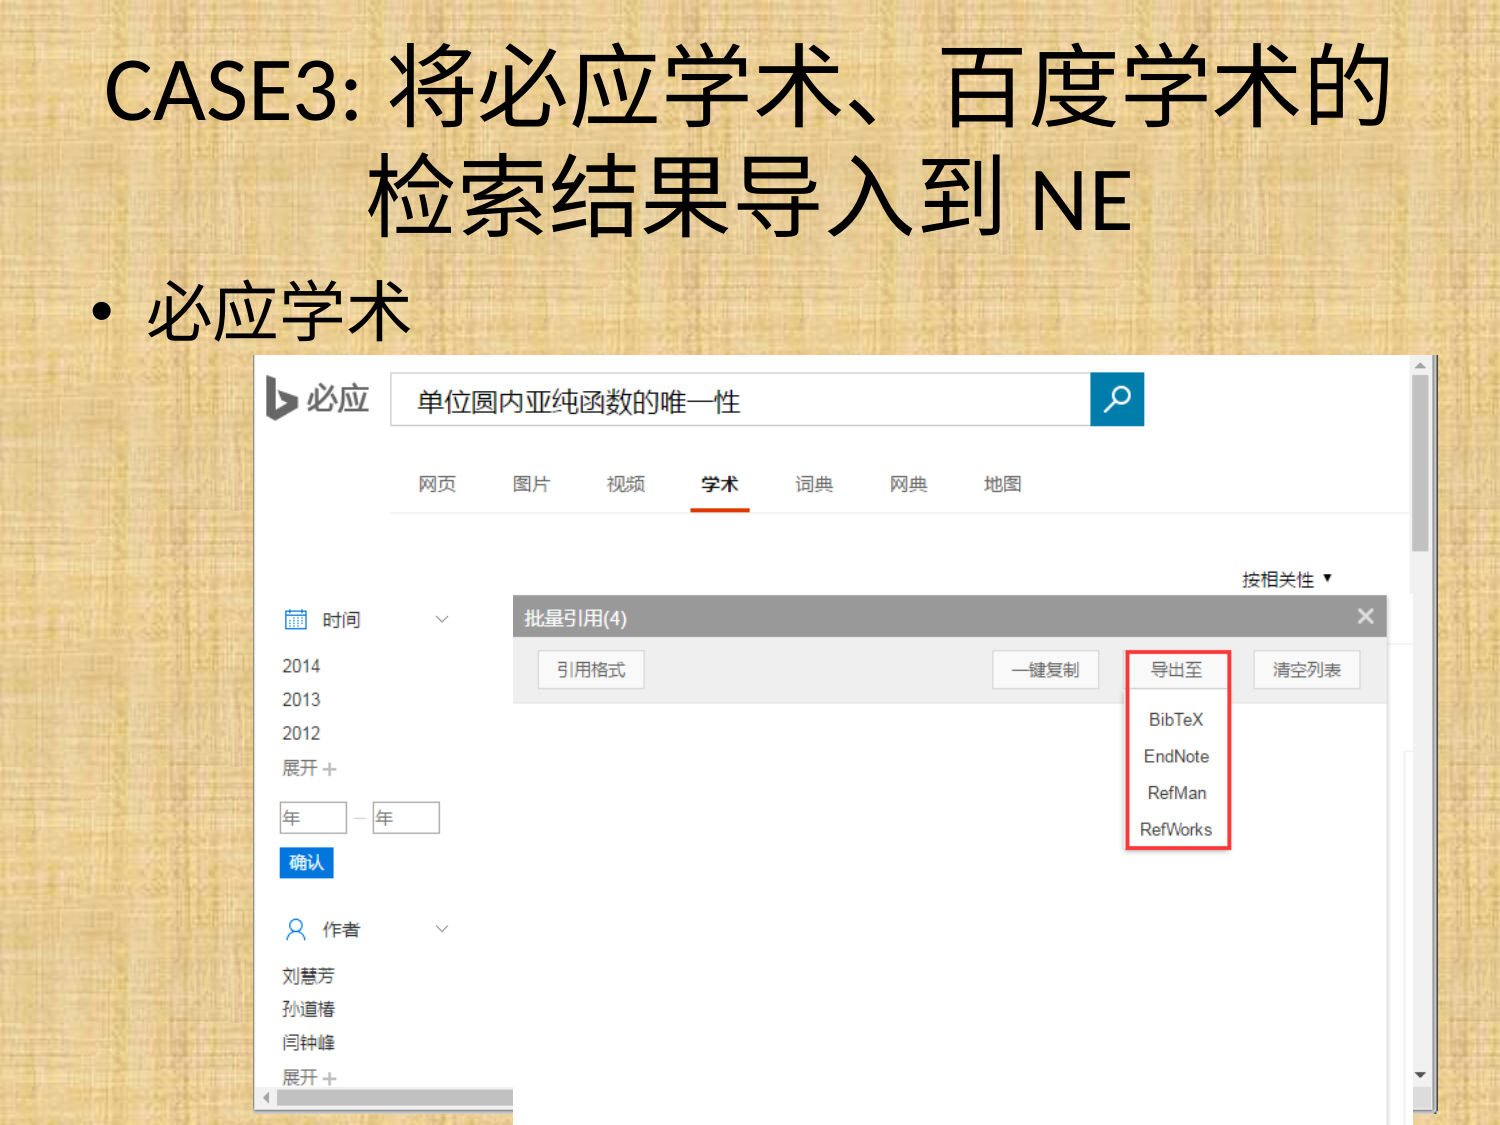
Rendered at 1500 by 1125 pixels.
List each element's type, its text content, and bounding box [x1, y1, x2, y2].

title CASE3:将必应学术、百度学术的检索结果导入到NE [74, 44, 1426, 233]
picture [0, 0, 1500, 1125]
list 必应学术 [74, 262, 1426, 1006]
